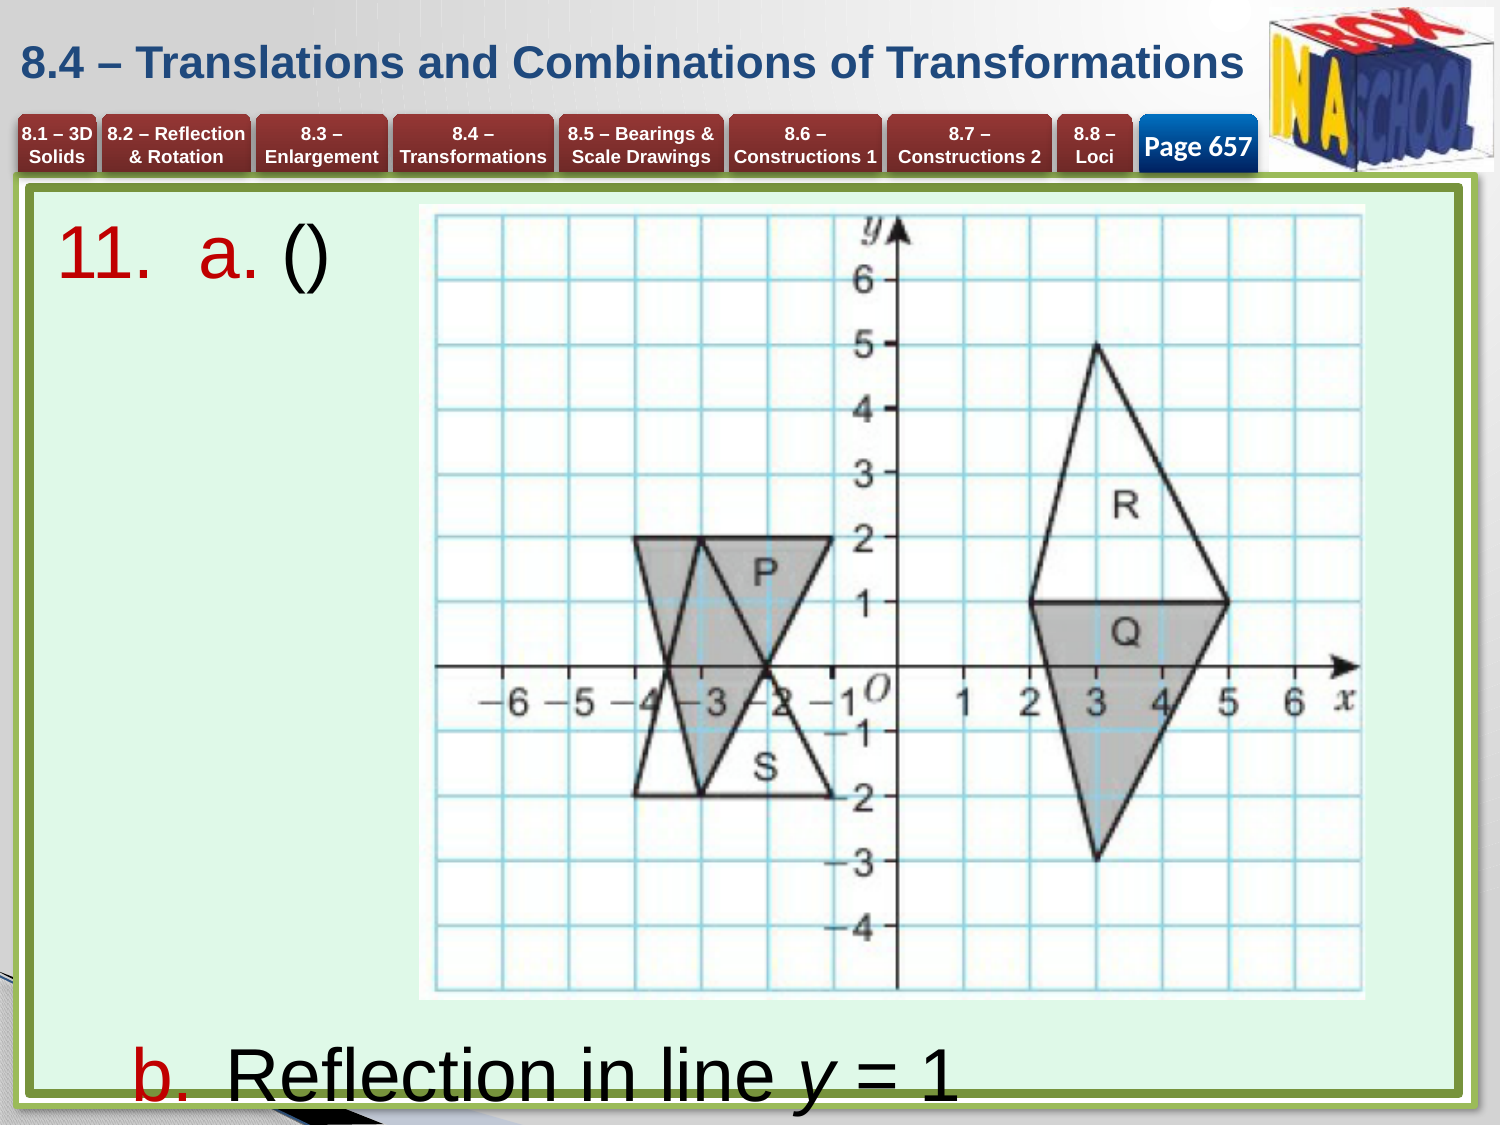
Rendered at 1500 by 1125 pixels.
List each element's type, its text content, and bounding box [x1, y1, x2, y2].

picture [418, 203, 1366, 1000]
title 8.4 – Translations and Combinations of Transformations [5, 7, 1270, 114]
text_box Page 657 [1139, 114, 1258, 173]
picture [281, 1114, 303, 1125]
picture [1269, 7, 1495, 172]
